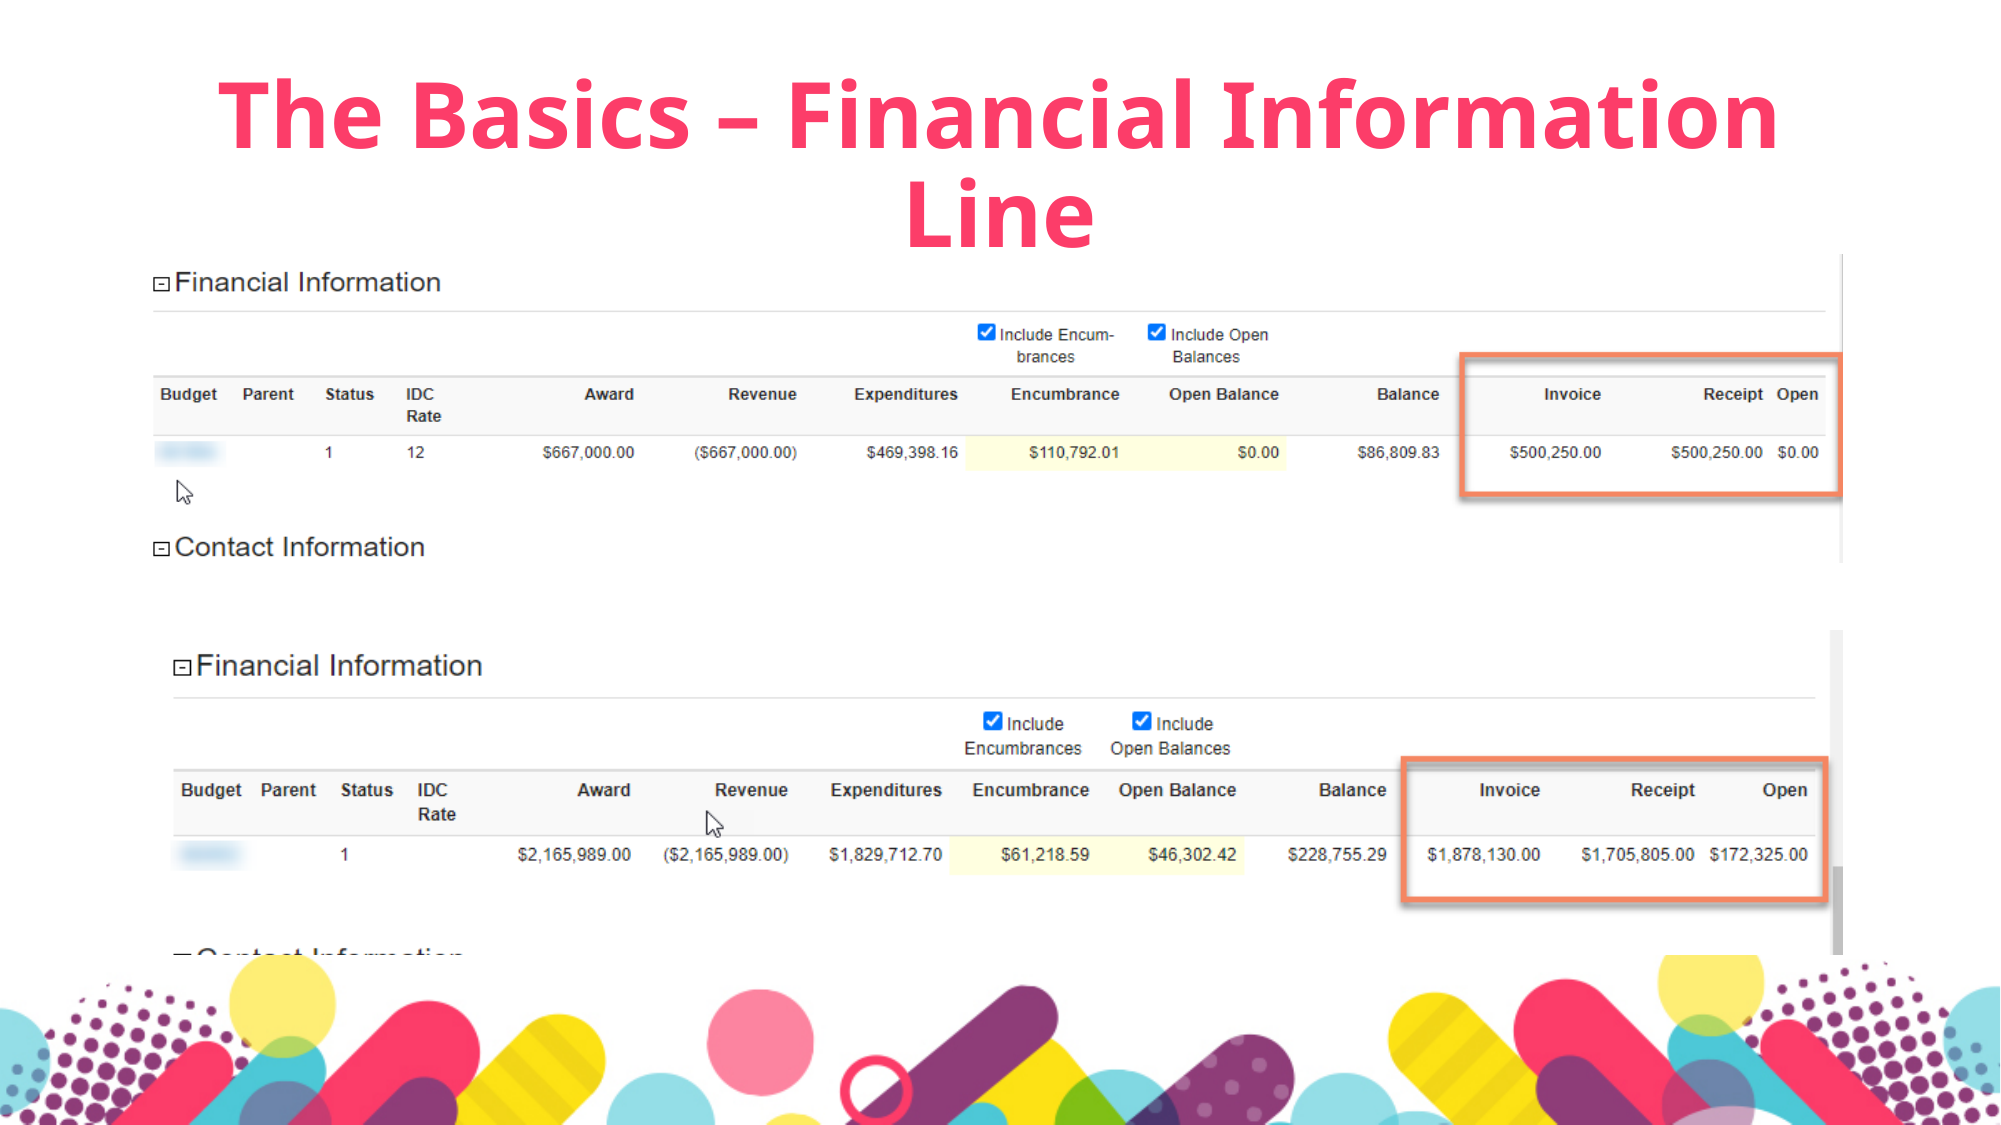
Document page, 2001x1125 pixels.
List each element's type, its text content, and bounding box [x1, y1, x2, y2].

title The Basics – Financial Information Line [137, 59, 1863, 278]
picture [0, 0, 2001, 1125]
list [137, 254, 1843, 563]
